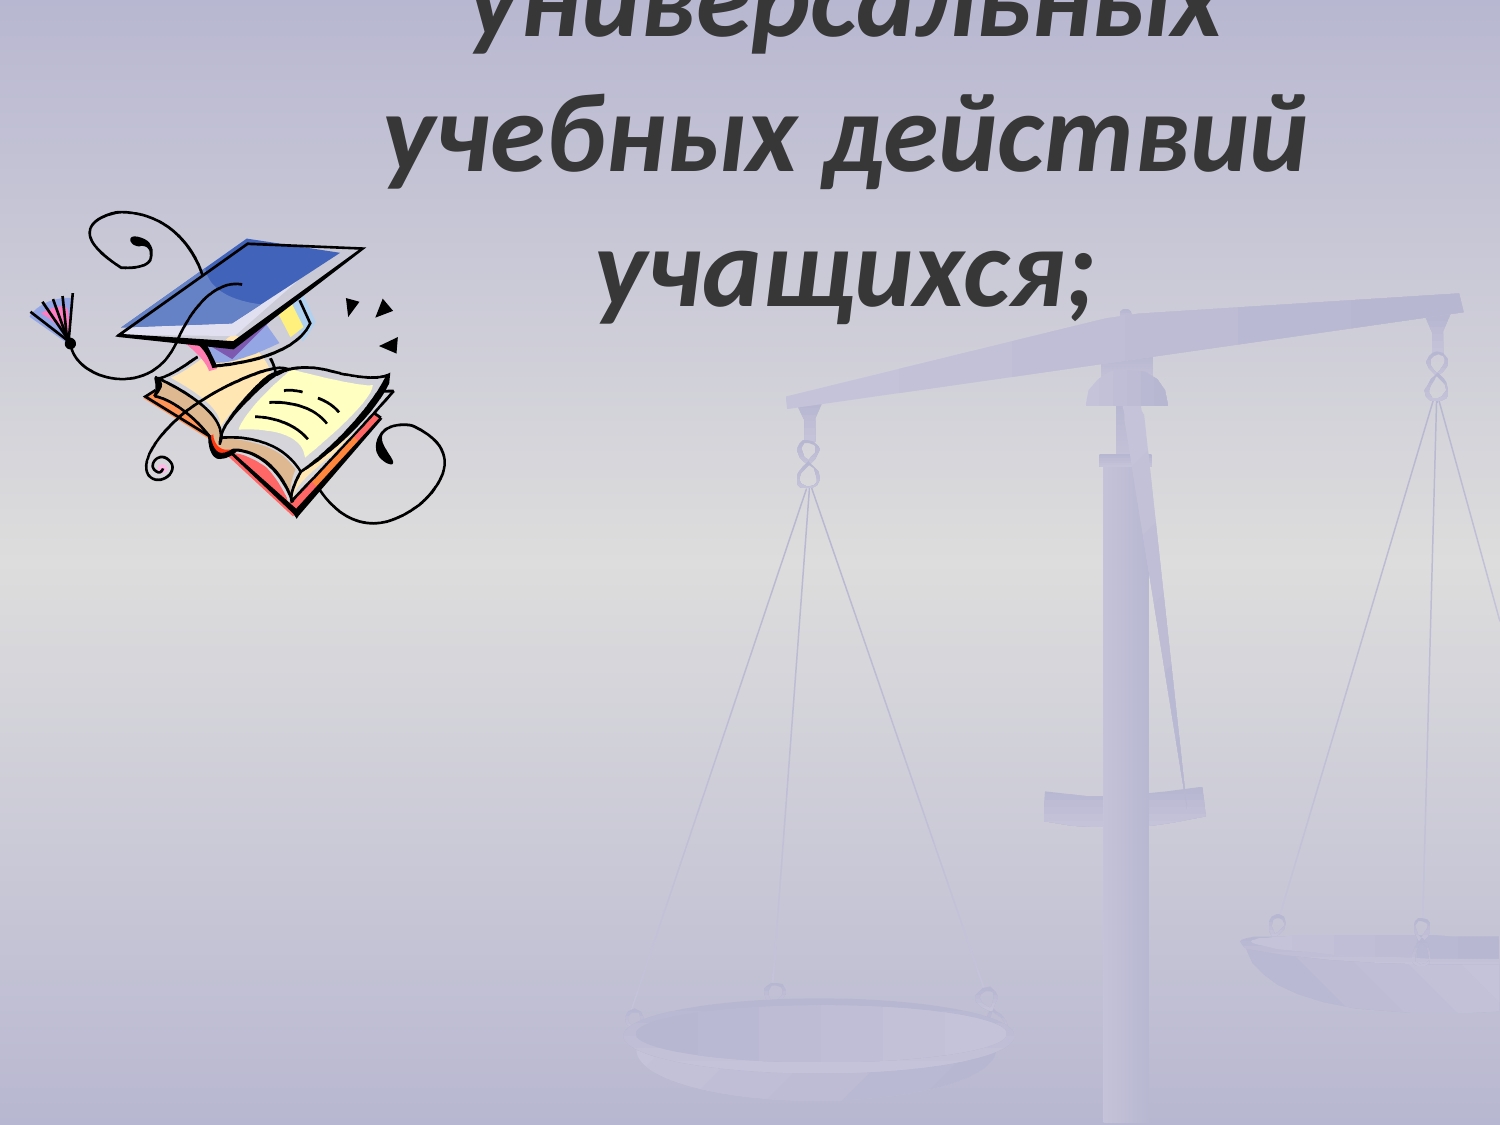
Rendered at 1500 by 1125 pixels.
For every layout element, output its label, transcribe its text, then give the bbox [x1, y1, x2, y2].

picture [29, 207, 449, 528]
title Создание учебной ситуации должно строится с учетом: возраста ребенка; специфики учебного предмета; меры сформированности универсальных учебных действий учащихся; [246, 196, 1446, 1012]
